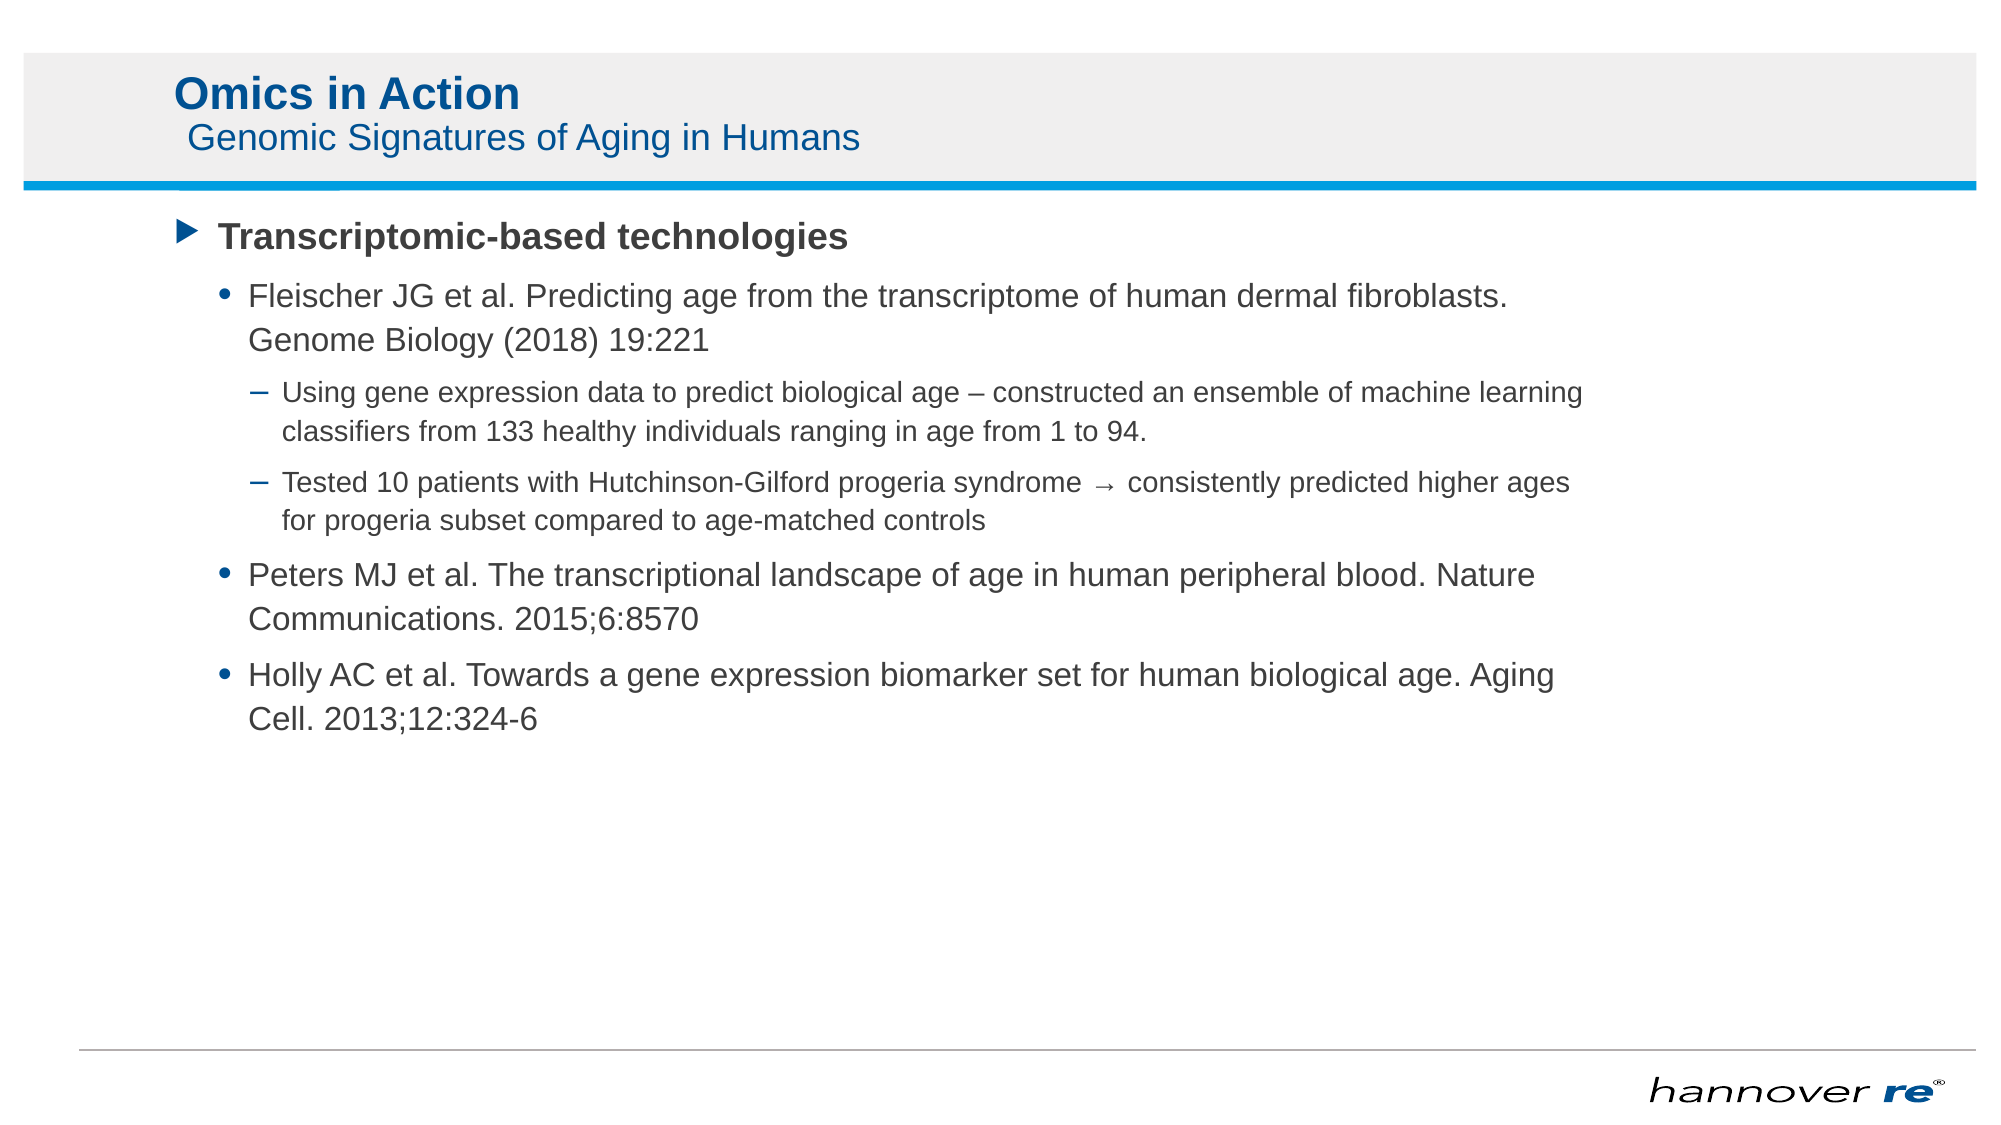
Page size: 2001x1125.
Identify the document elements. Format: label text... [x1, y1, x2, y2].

text_box Genomic Signatures of Aging in Humans [187, 112, 862, 158]
list Transcriptomic-based technologies Fleischer JG et al. Predicting age from the transcriptome of human dermal fibroblasts. Genome Biology (2018) 19:221 Using gene expression data to predict biological age – constructed an ensemble of machine learning classifiers from 133 healthy individuals ranging in age from 1 to 94. Tested 10 patients with Hutchinson-Gilford progeria syndrome → consistently predicted higher ages for progeria subset compared to age-matched controls Peters MJ et al. The transcriptional landscape of age in human peripheral blood. Nature Communications. 2015;6:8570 Holly AC et al. Towards a gene expression biomarker set for human biological age. Aging Cell. 2013;12:324-6 [173, 208, 1600, 801]
title Omics in Action [173, 63, 2000, 119]
